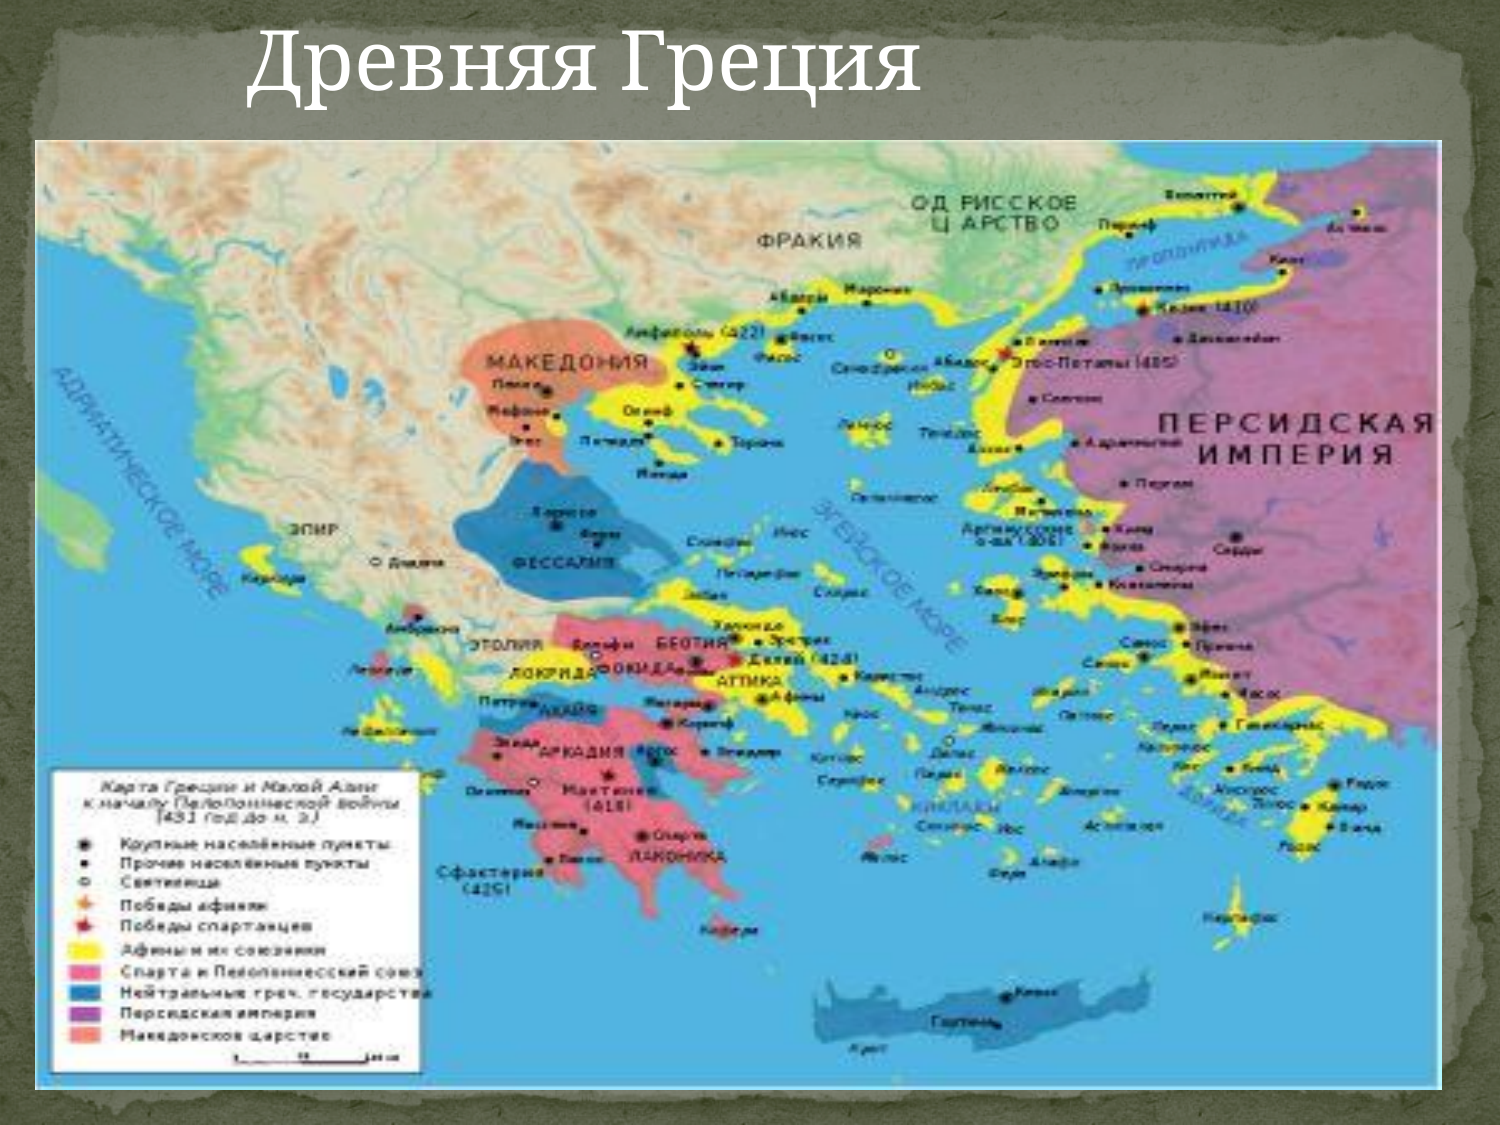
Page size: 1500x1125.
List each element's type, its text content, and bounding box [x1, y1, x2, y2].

picture [35, 140, 1442, 1090]
text_box Древняя Греция [231, 0, 947, 115]
